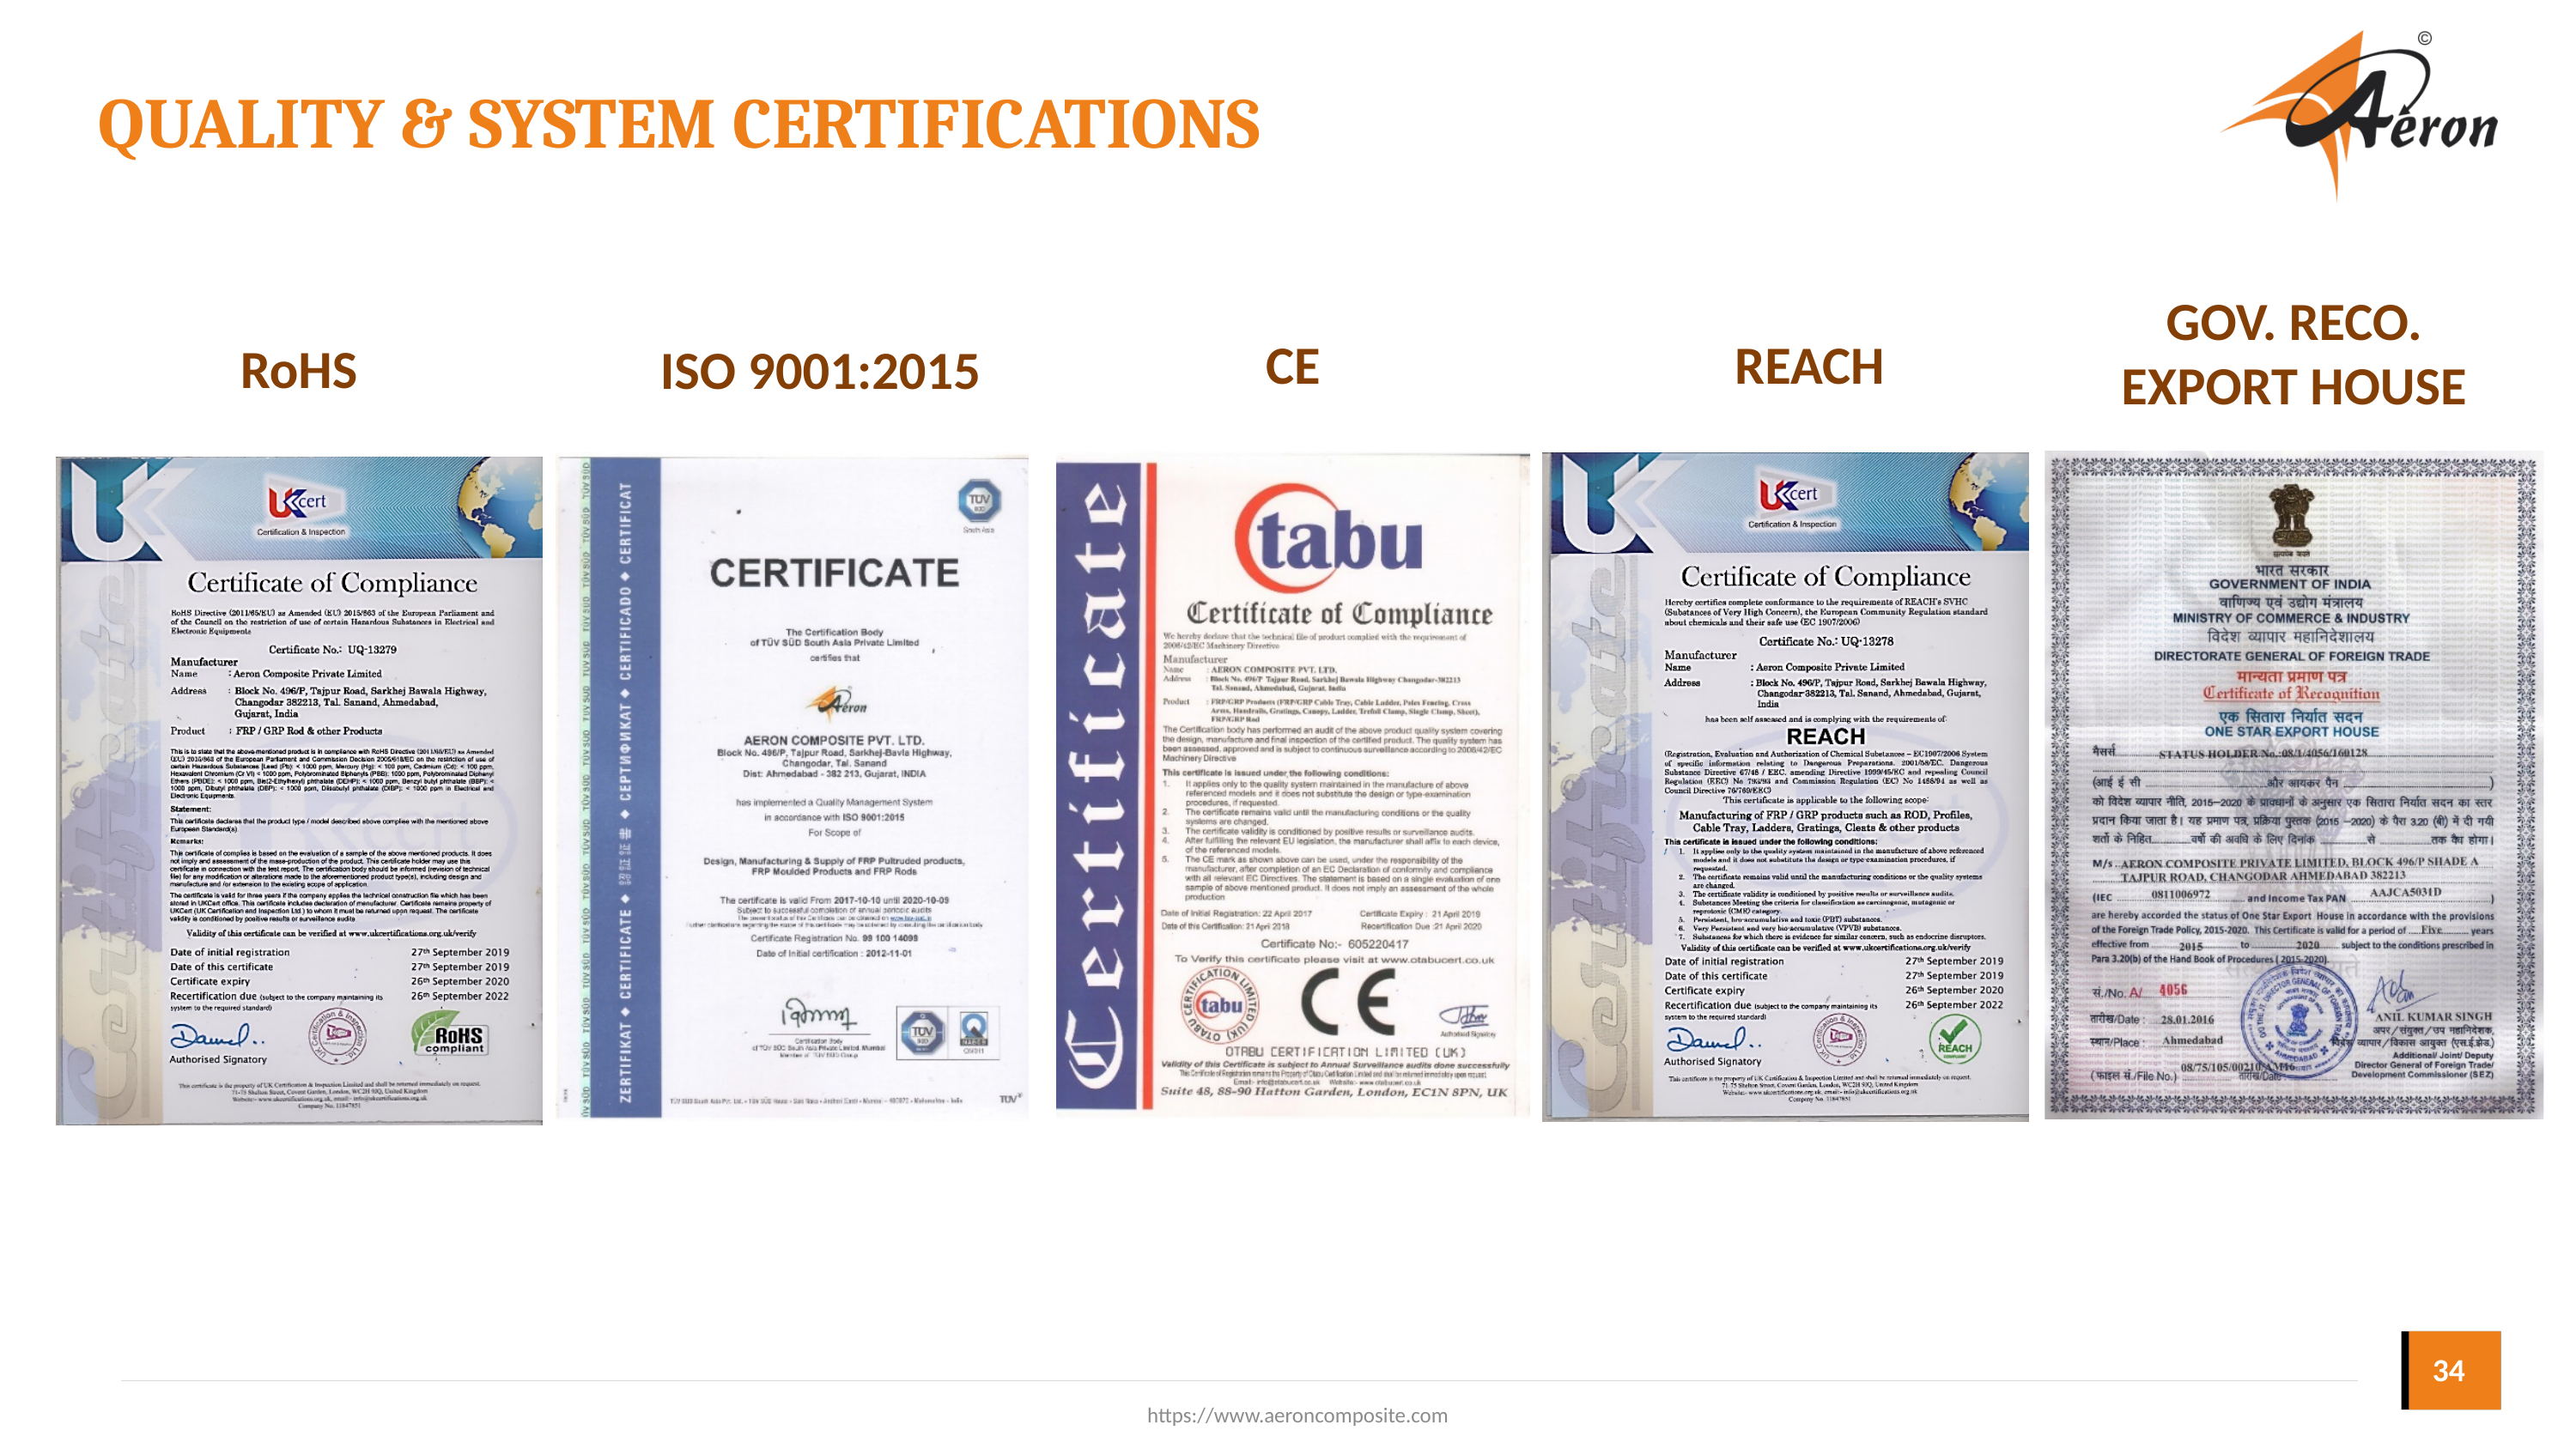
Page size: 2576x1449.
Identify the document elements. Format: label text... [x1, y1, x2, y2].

picture [556, 452, 1030, 1121]
text_box CE [1253, 324, 1334, 402]
picture [56, 457, 543, 1125]
picture [1056, 451, 1530, 1120]
footer https://www.aeroncomposite.com [1094, 1388, 1503, 1440]
picture [2044, 451, 2544, 1120]
text_box RoHS [228, 328, 371, 406]
slide_number 34 [2177, 1343, 2478, 1394]
picture [2218, 30, 2499, 204]
text_box REACH [1722, 324, 1898, 402]
picture [1542, 452, 2029, 1122]
text_box GOV. RECO. EXPORT HOUSE [2108, 280, 2481, 422]
text_box ISO 9001:2015 [647, 329, 994, 407]
title QUALITY & SYSTEM CERTIFICATIONS [85, 60, 1899, 226]
